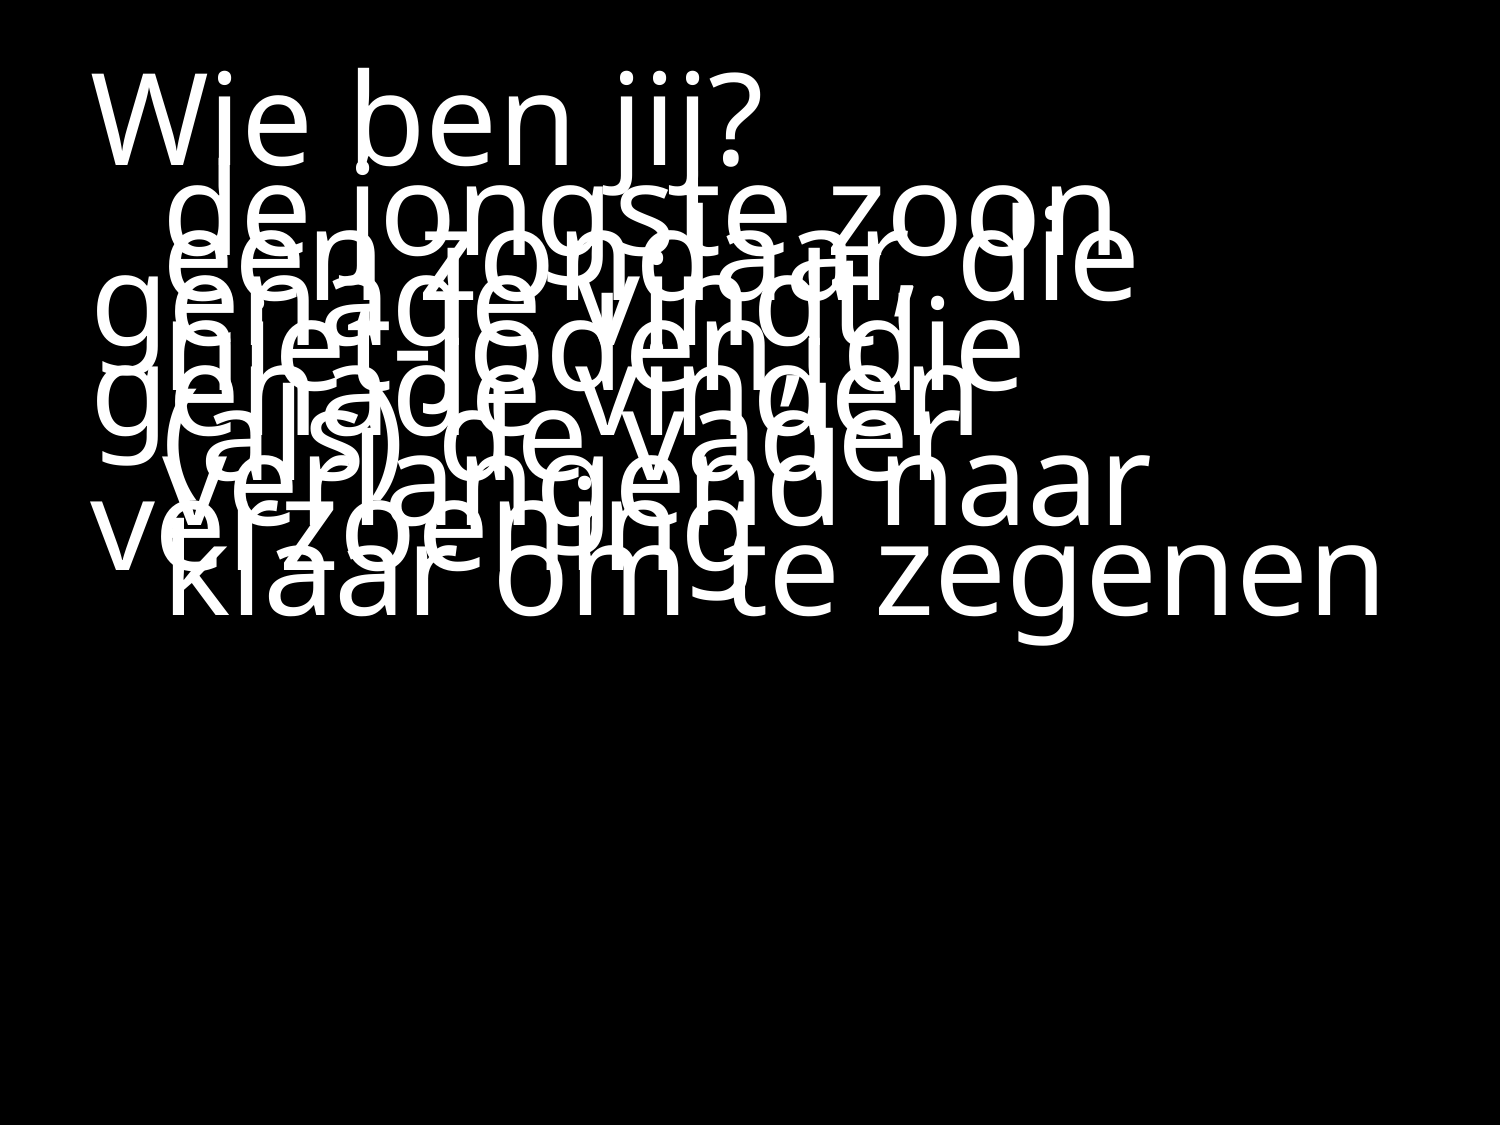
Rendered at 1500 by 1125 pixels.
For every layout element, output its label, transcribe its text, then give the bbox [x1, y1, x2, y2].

list Wie ben jij? de jongste zoon een zondaar, die genade vindt niet-Joden, die genade vinden (als) de vader verlangend naar verzoening klaar om te zegenen [75, 45, 1425, 1005]
